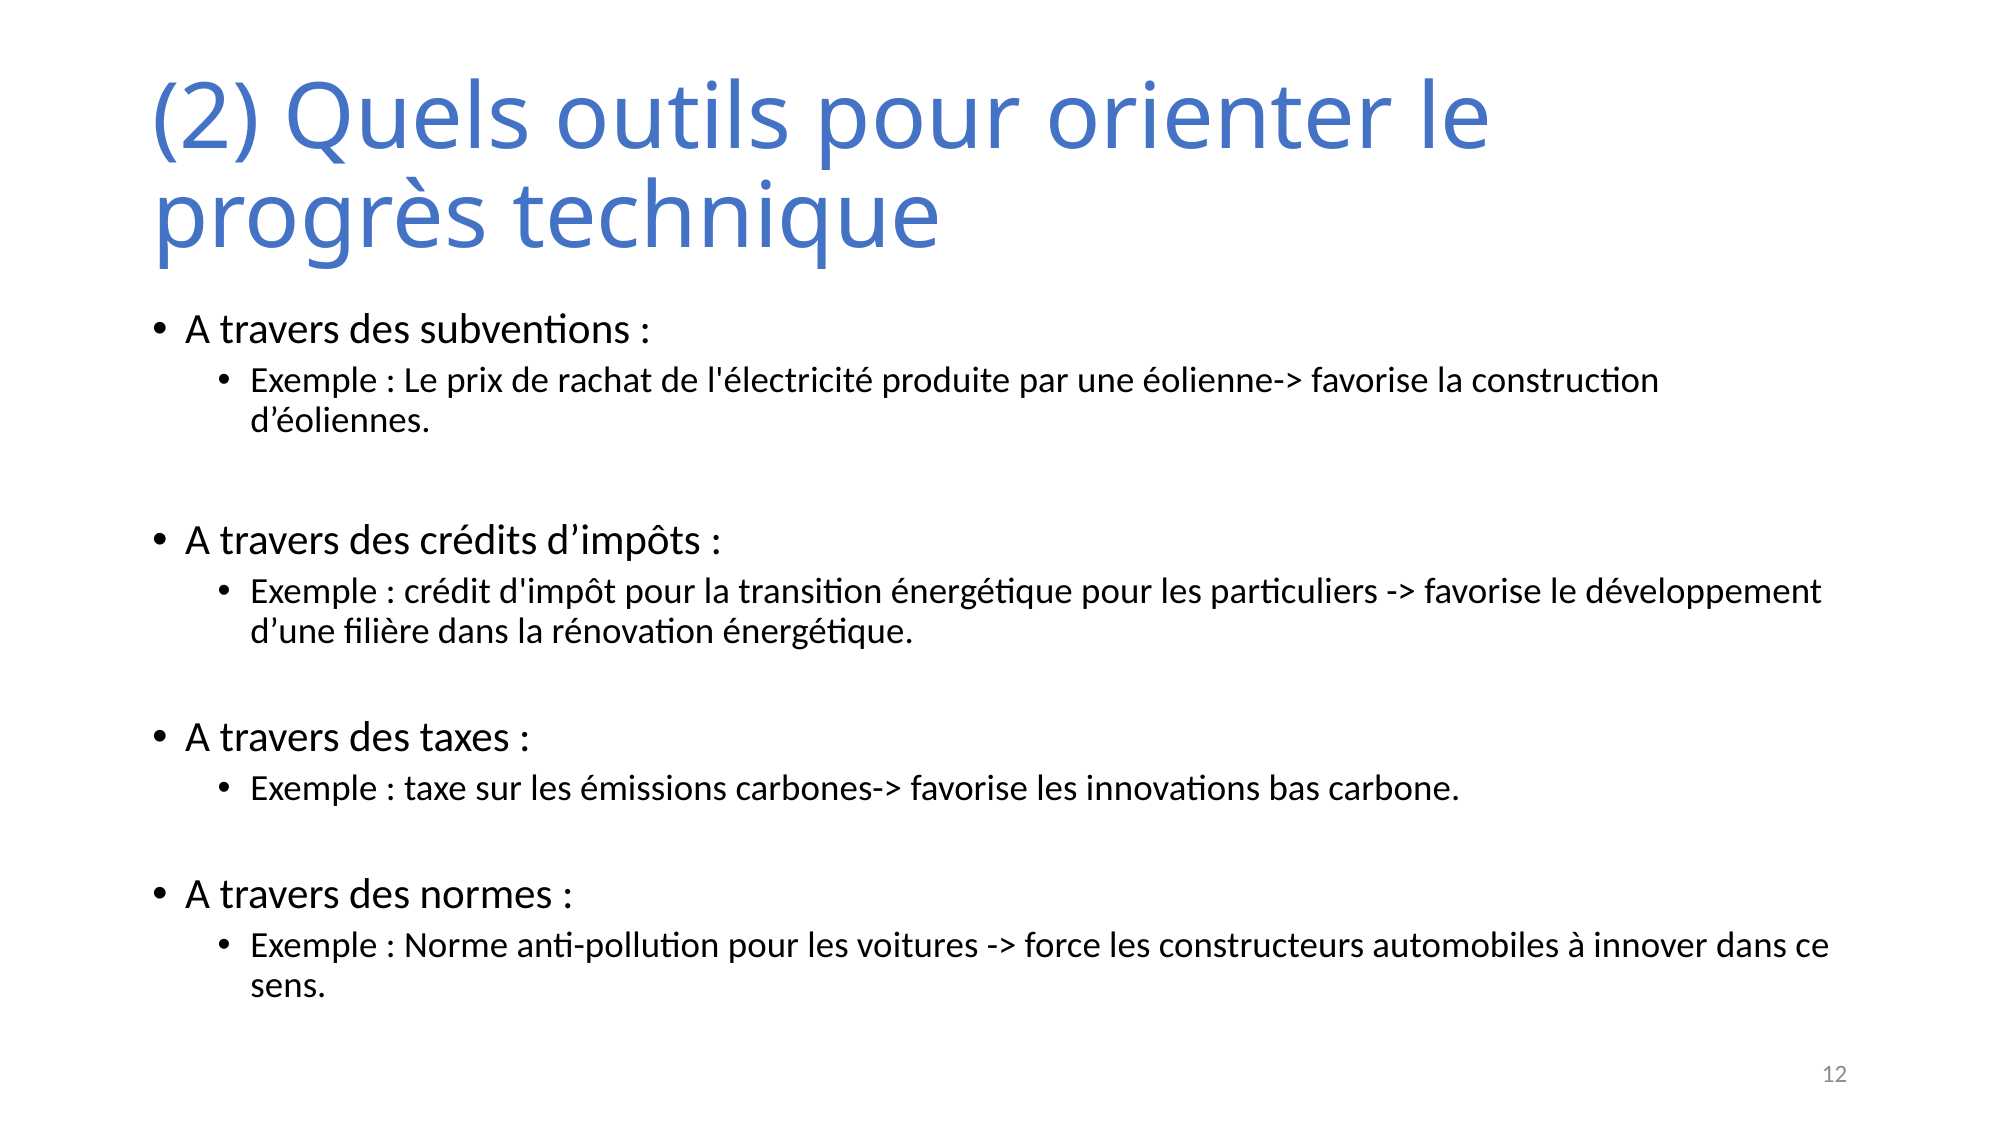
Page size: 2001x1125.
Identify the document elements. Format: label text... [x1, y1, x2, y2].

title (2) Quels outils pour orienter le progrès technique [137, 59, 1863, 278]
slide_number 12 [1412, 1042, 1863, 1103]
list A travers des subventions : Exemple : Le prix de rachat de l'électricité produite par une éolienne-> favorise la construction d’éoliennes. A travers des crédits d’impôts : Exemple : crédit d'impôt pour la transition énergétique pour les particuliers -> favorise le développement d’une filière dans la rénovation énergétique. A travers des taxes : Exemple : taxe sur les émissions carbones-> favorise les innovations bas carbone. A travers des normes : Exemple : Norme anti-pollution pour les voitures -> force les constructeurs automobiles à innover dans ce sens. [137, 299, 1863, 1014]
